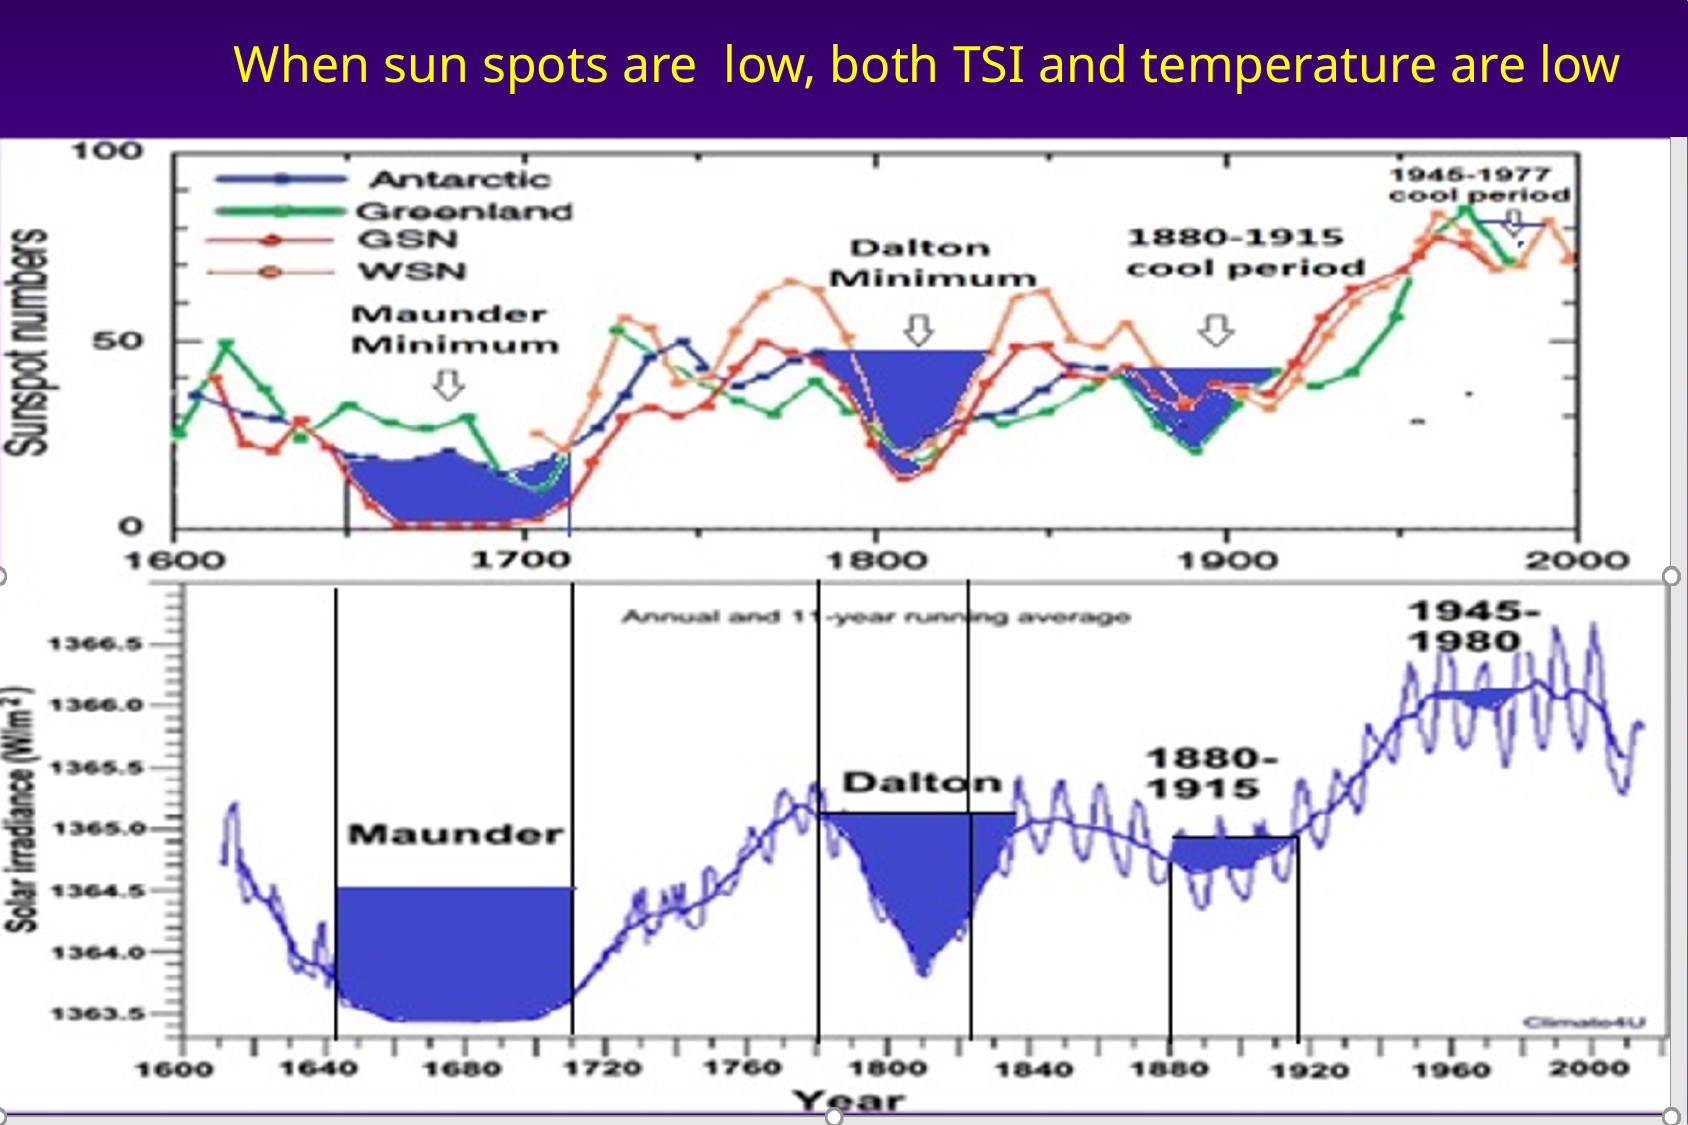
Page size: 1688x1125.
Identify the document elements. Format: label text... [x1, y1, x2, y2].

text_box When sun spots are low, both TSI and temperature are low [218, 24, 1688, 100]
picture [0, 137, 1688, 1125]
